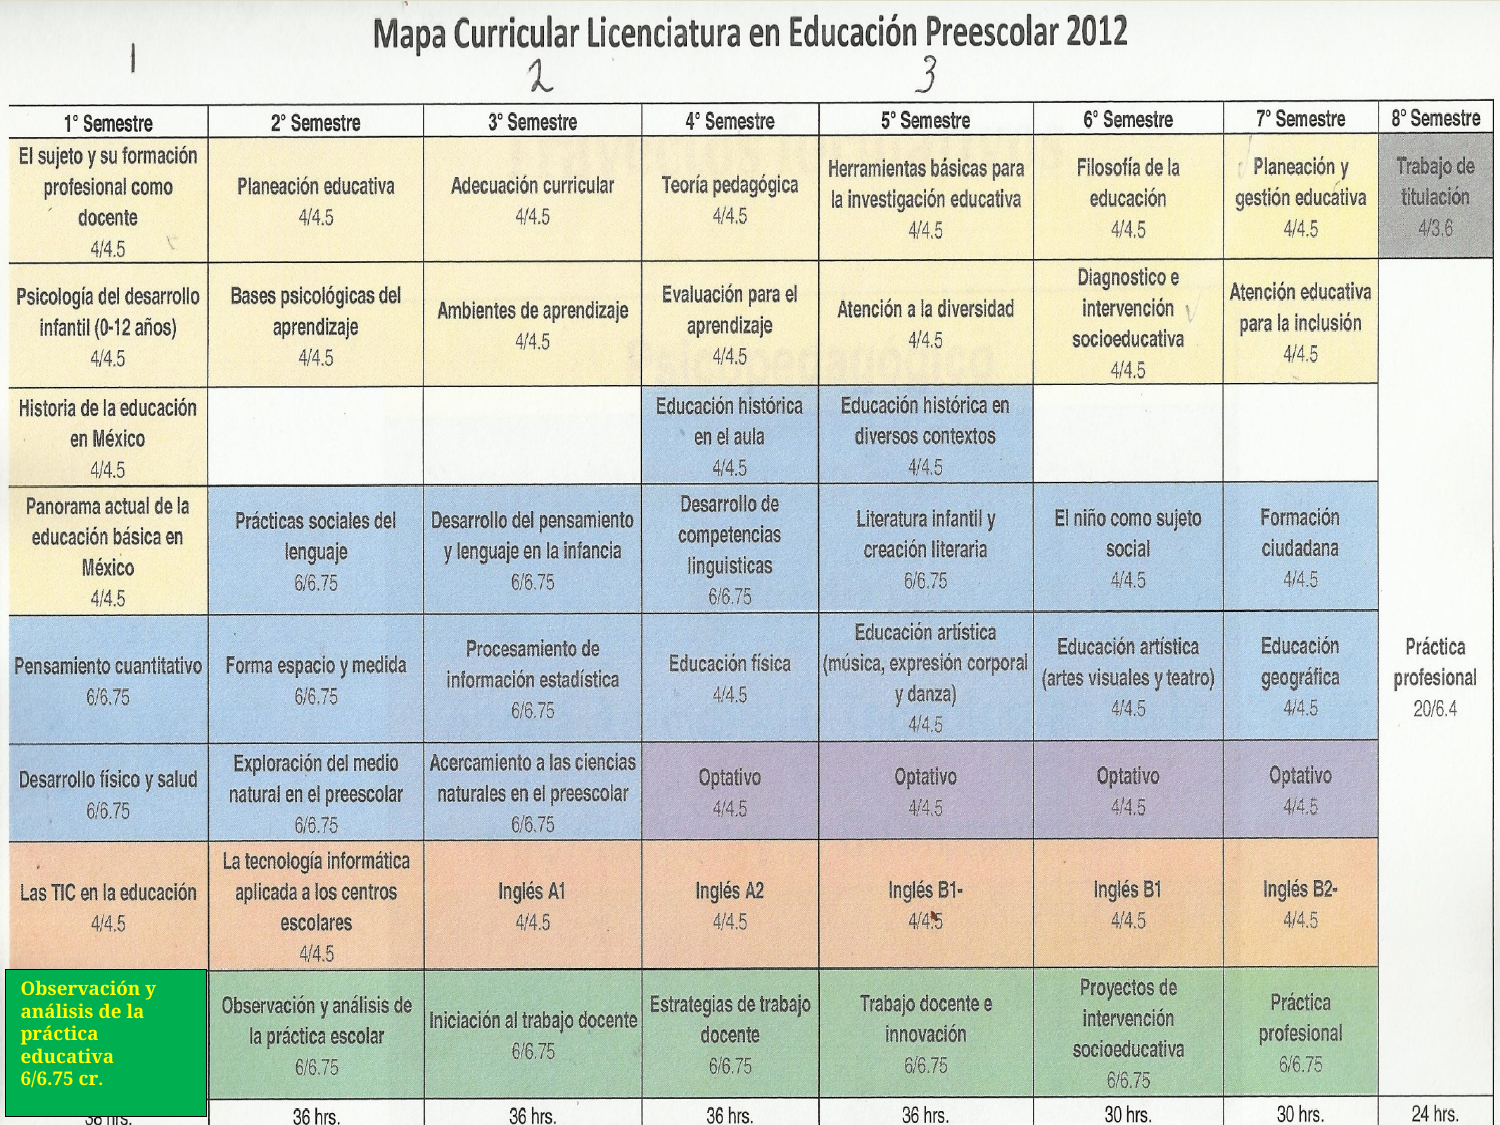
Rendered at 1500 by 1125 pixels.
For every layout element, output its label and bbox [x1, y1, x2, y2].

text_box [0, 0, 1500, 1125]
